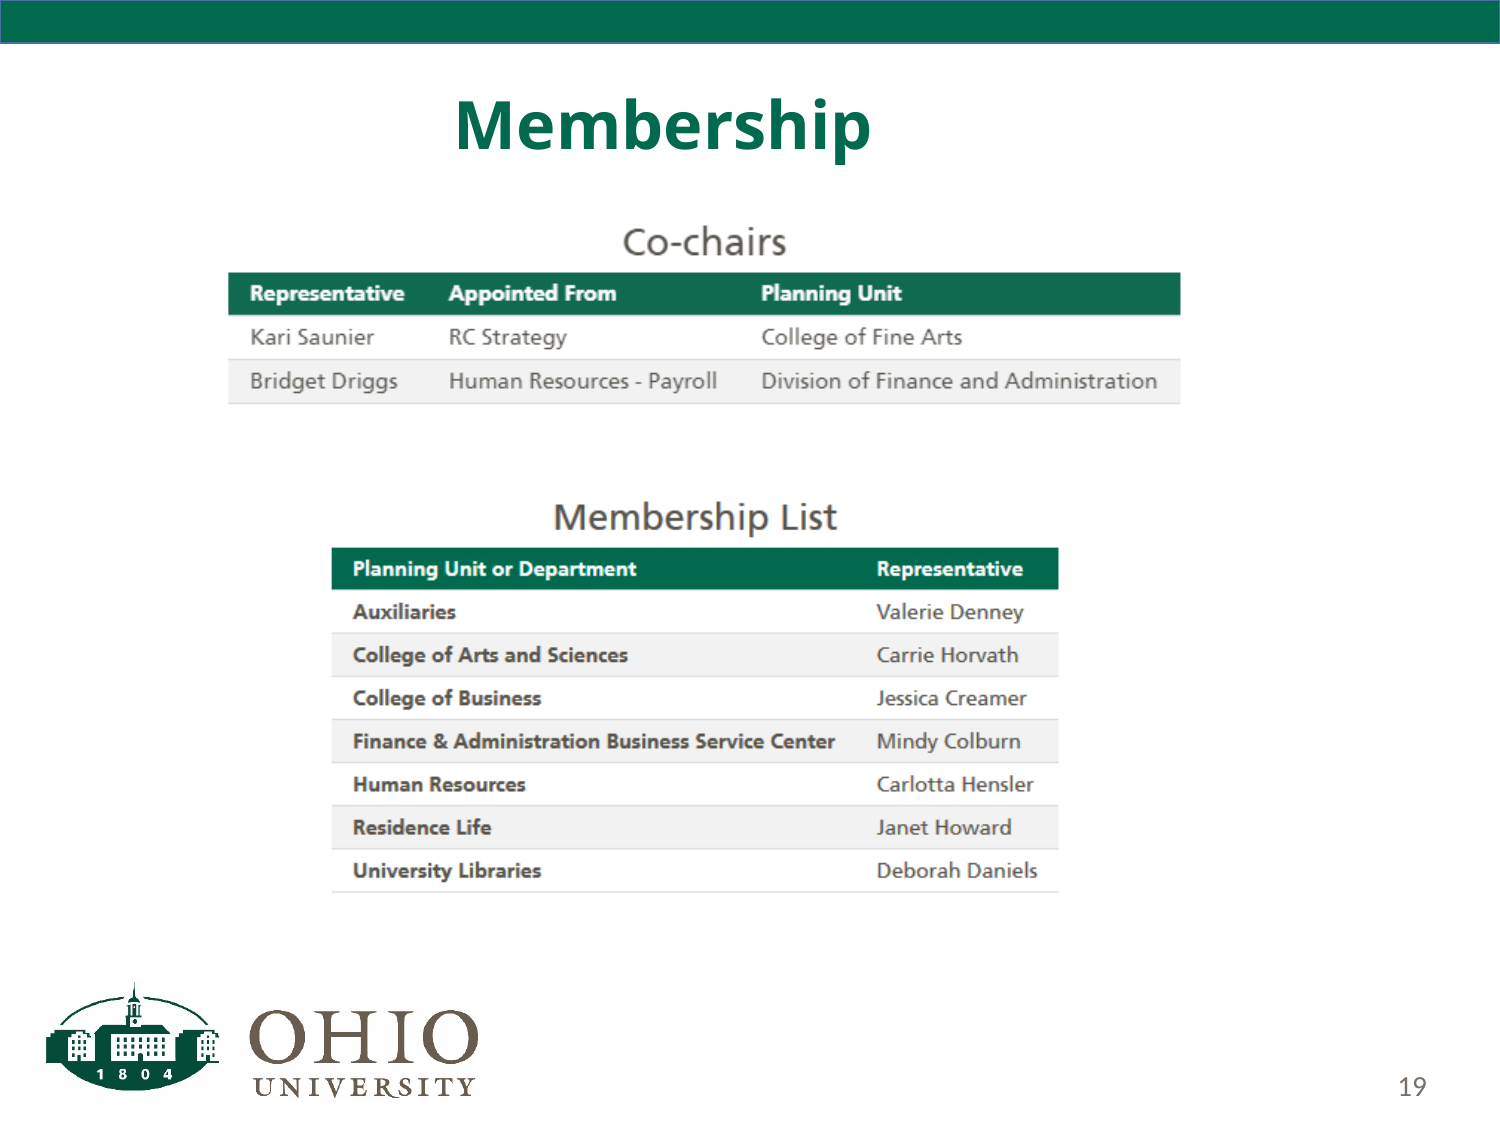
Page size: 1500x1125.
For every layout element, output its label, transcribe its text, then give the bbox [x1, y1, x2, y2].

picture [324, 481, 1089, 942]
picture [46, 981, 478, 1099]
text_box Membership [167, 75, 1160, 171]
picture [201, 171, 1212, 453]
